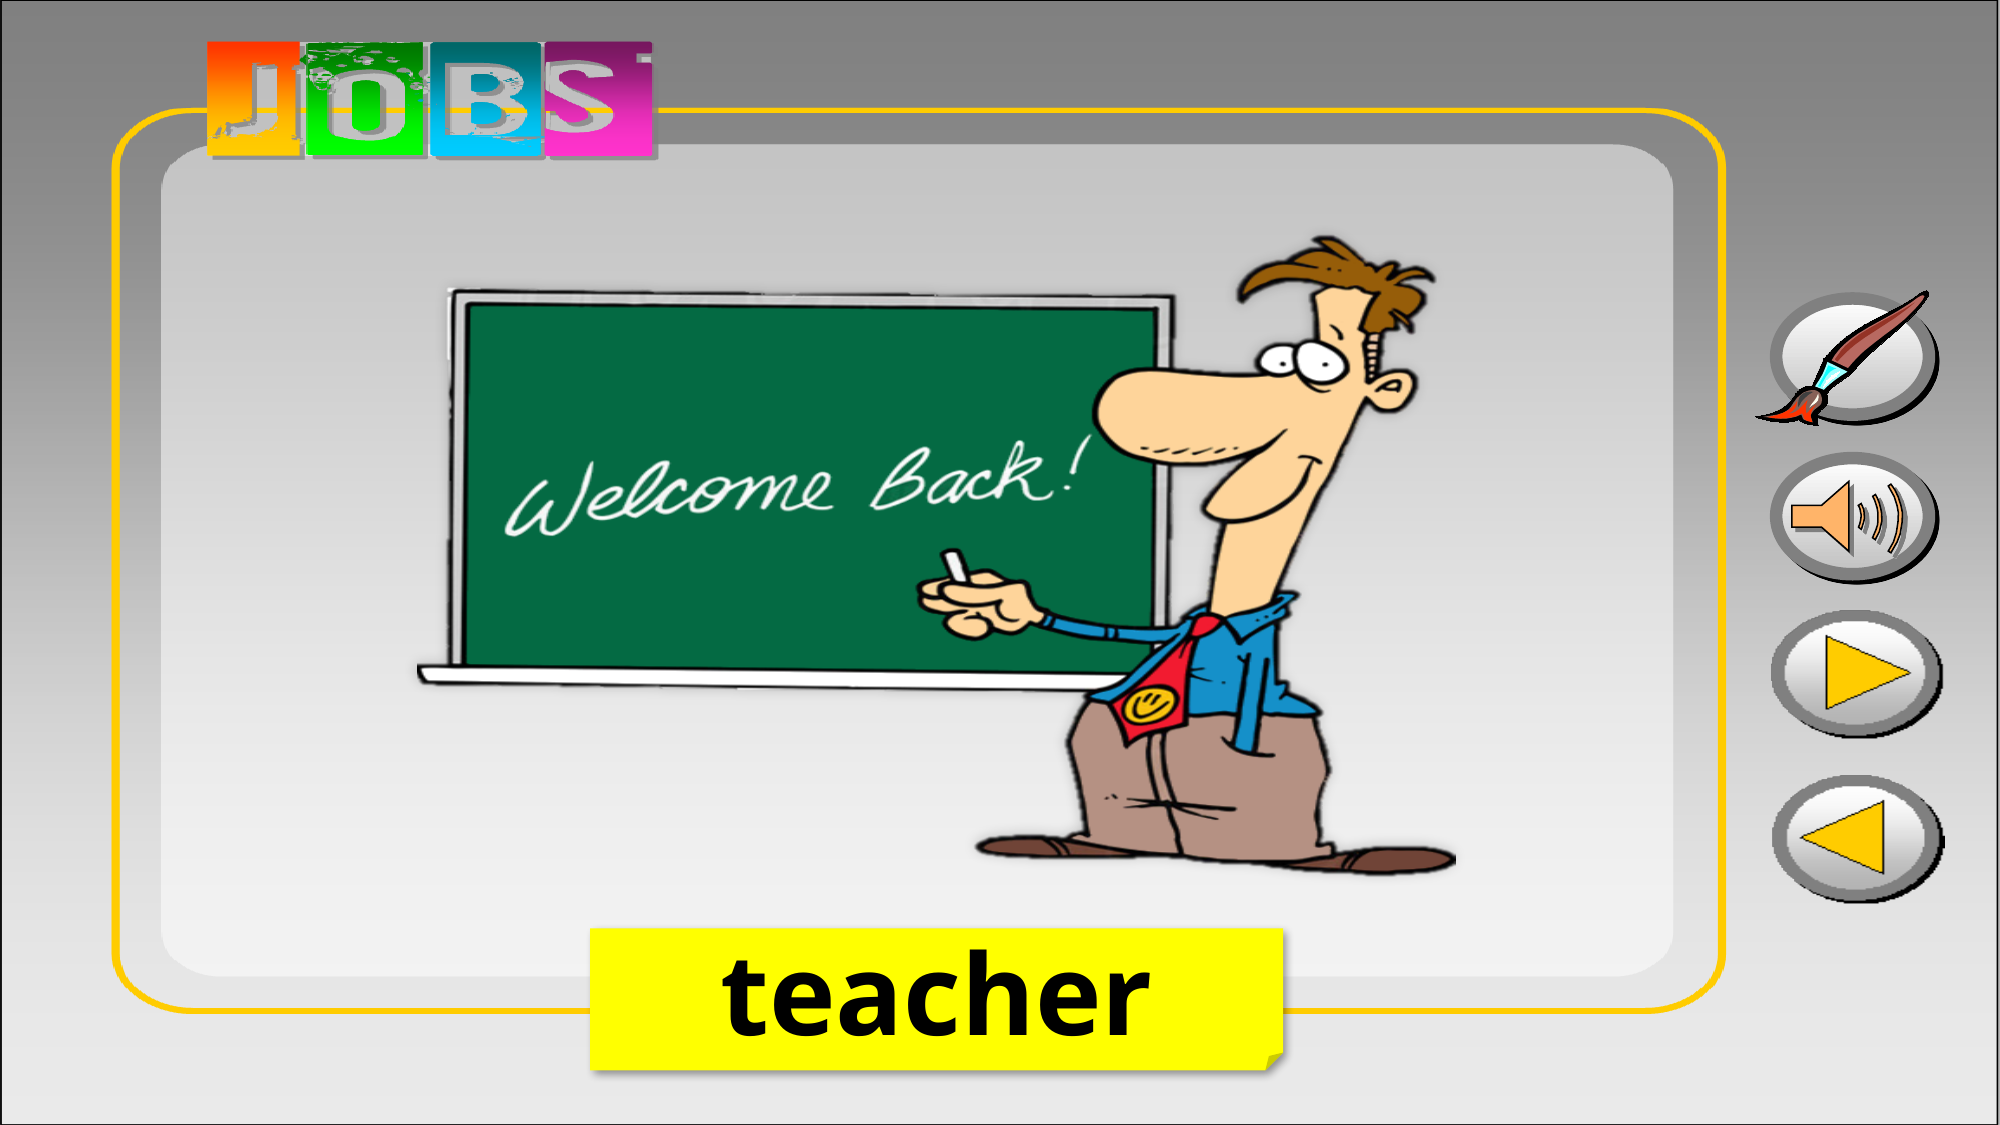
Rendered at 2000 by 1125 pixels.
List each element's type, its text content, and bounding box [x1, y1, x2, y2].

text_box teacher [590, 928, 1284, 1071]
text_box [1775, 457, 1930, 575]
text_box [1755, 290, 1930, 426]
picture [0, 0, 2000, 1125]
